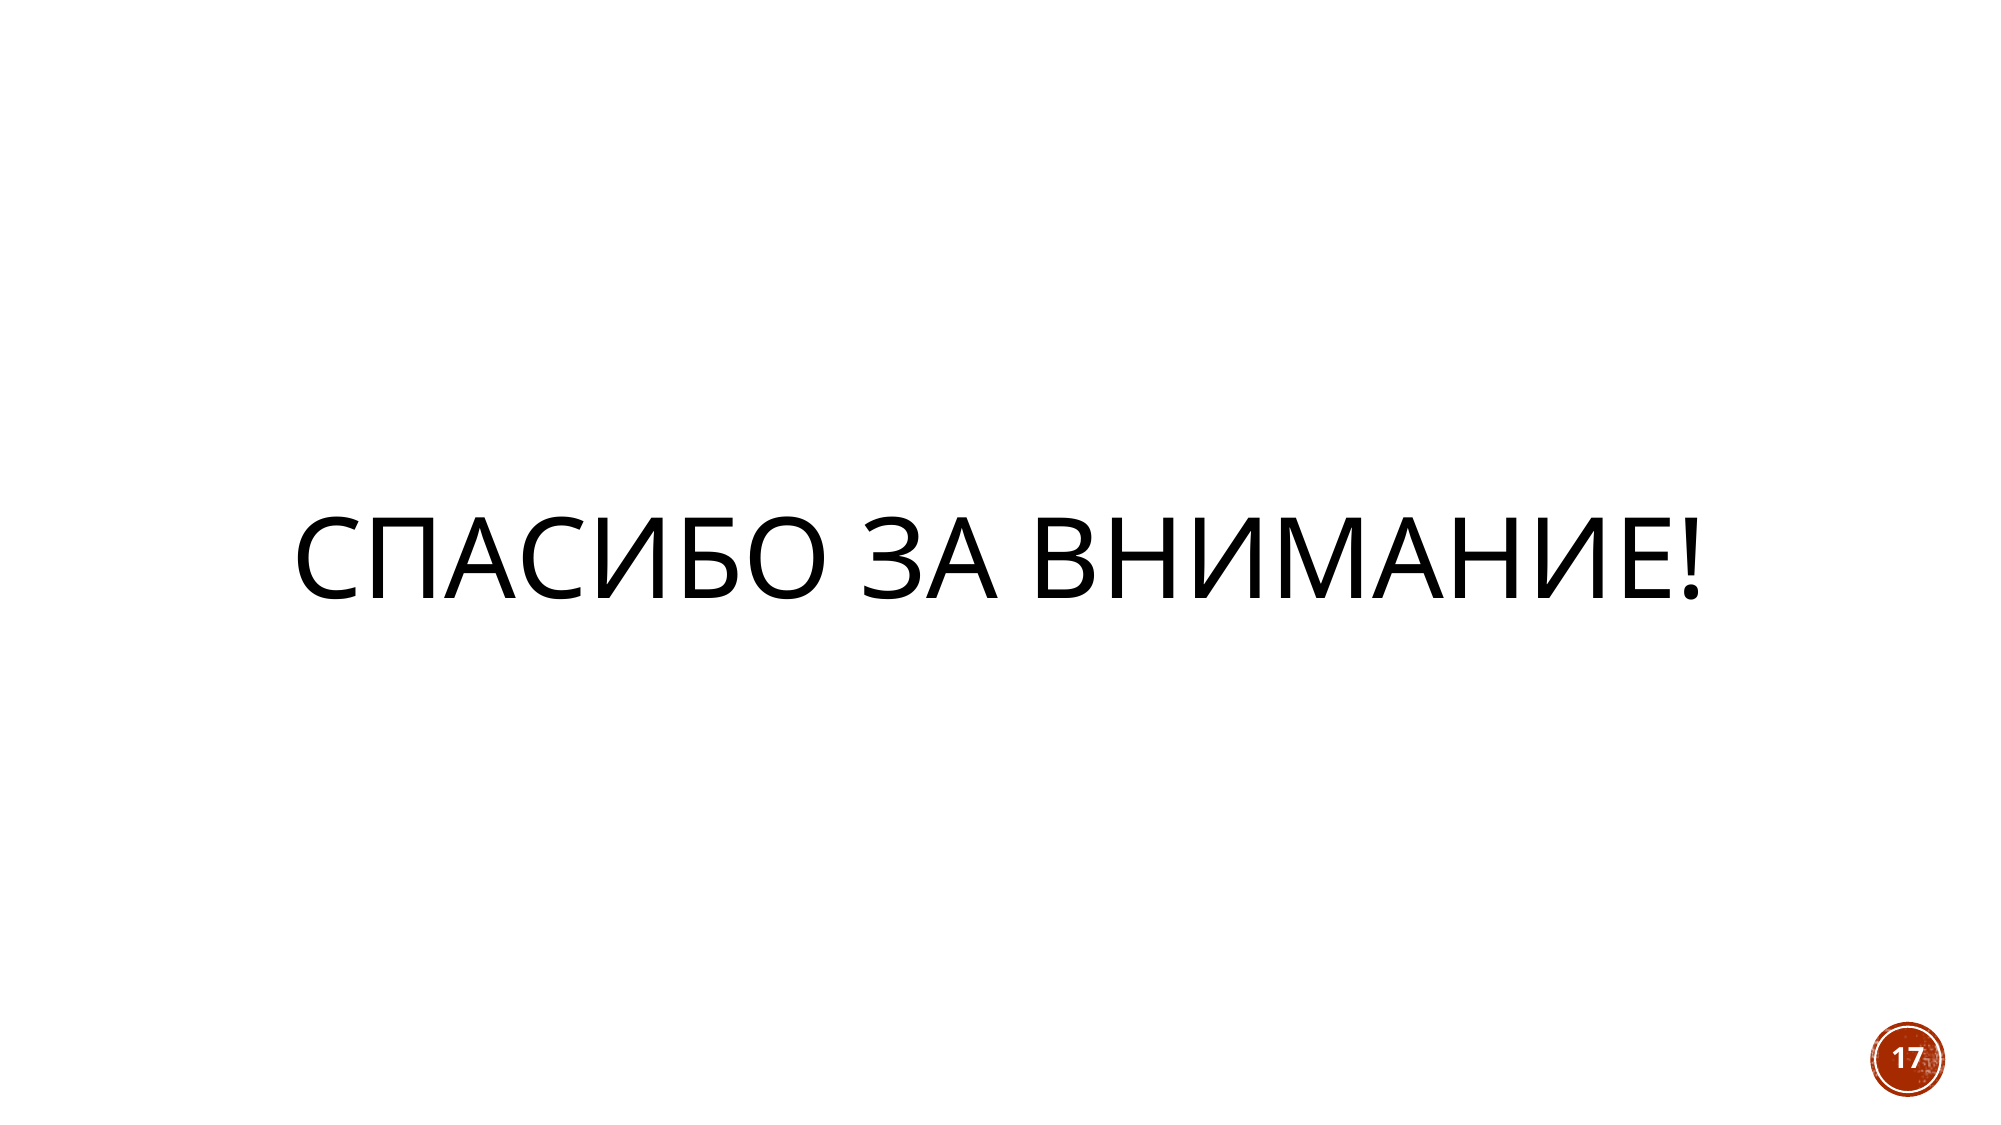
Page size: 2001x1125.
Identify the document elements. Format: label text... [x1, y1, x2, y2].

title Спасибо за внимание! [174, 430, 1825, 695]
slide_number 17 [1855, 1028, 1961, 1089]
